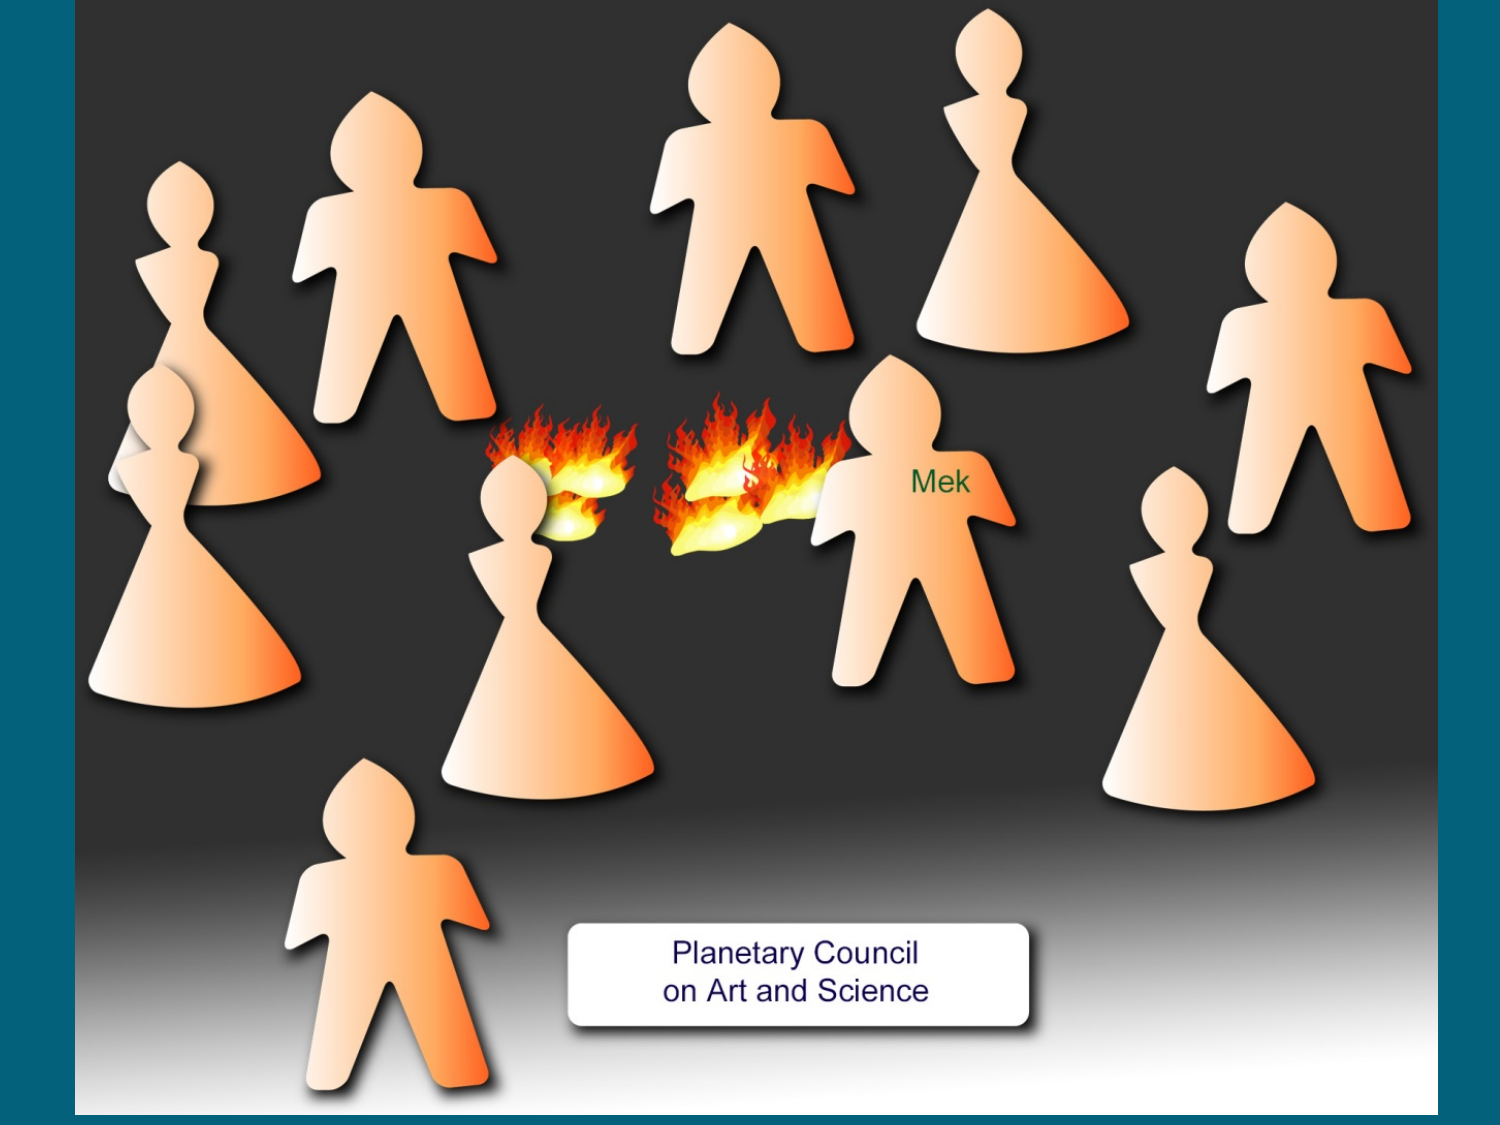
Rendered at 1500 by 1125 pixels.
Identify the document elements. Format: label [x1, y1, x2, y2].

picture [76, 0, 1437, 1114]
